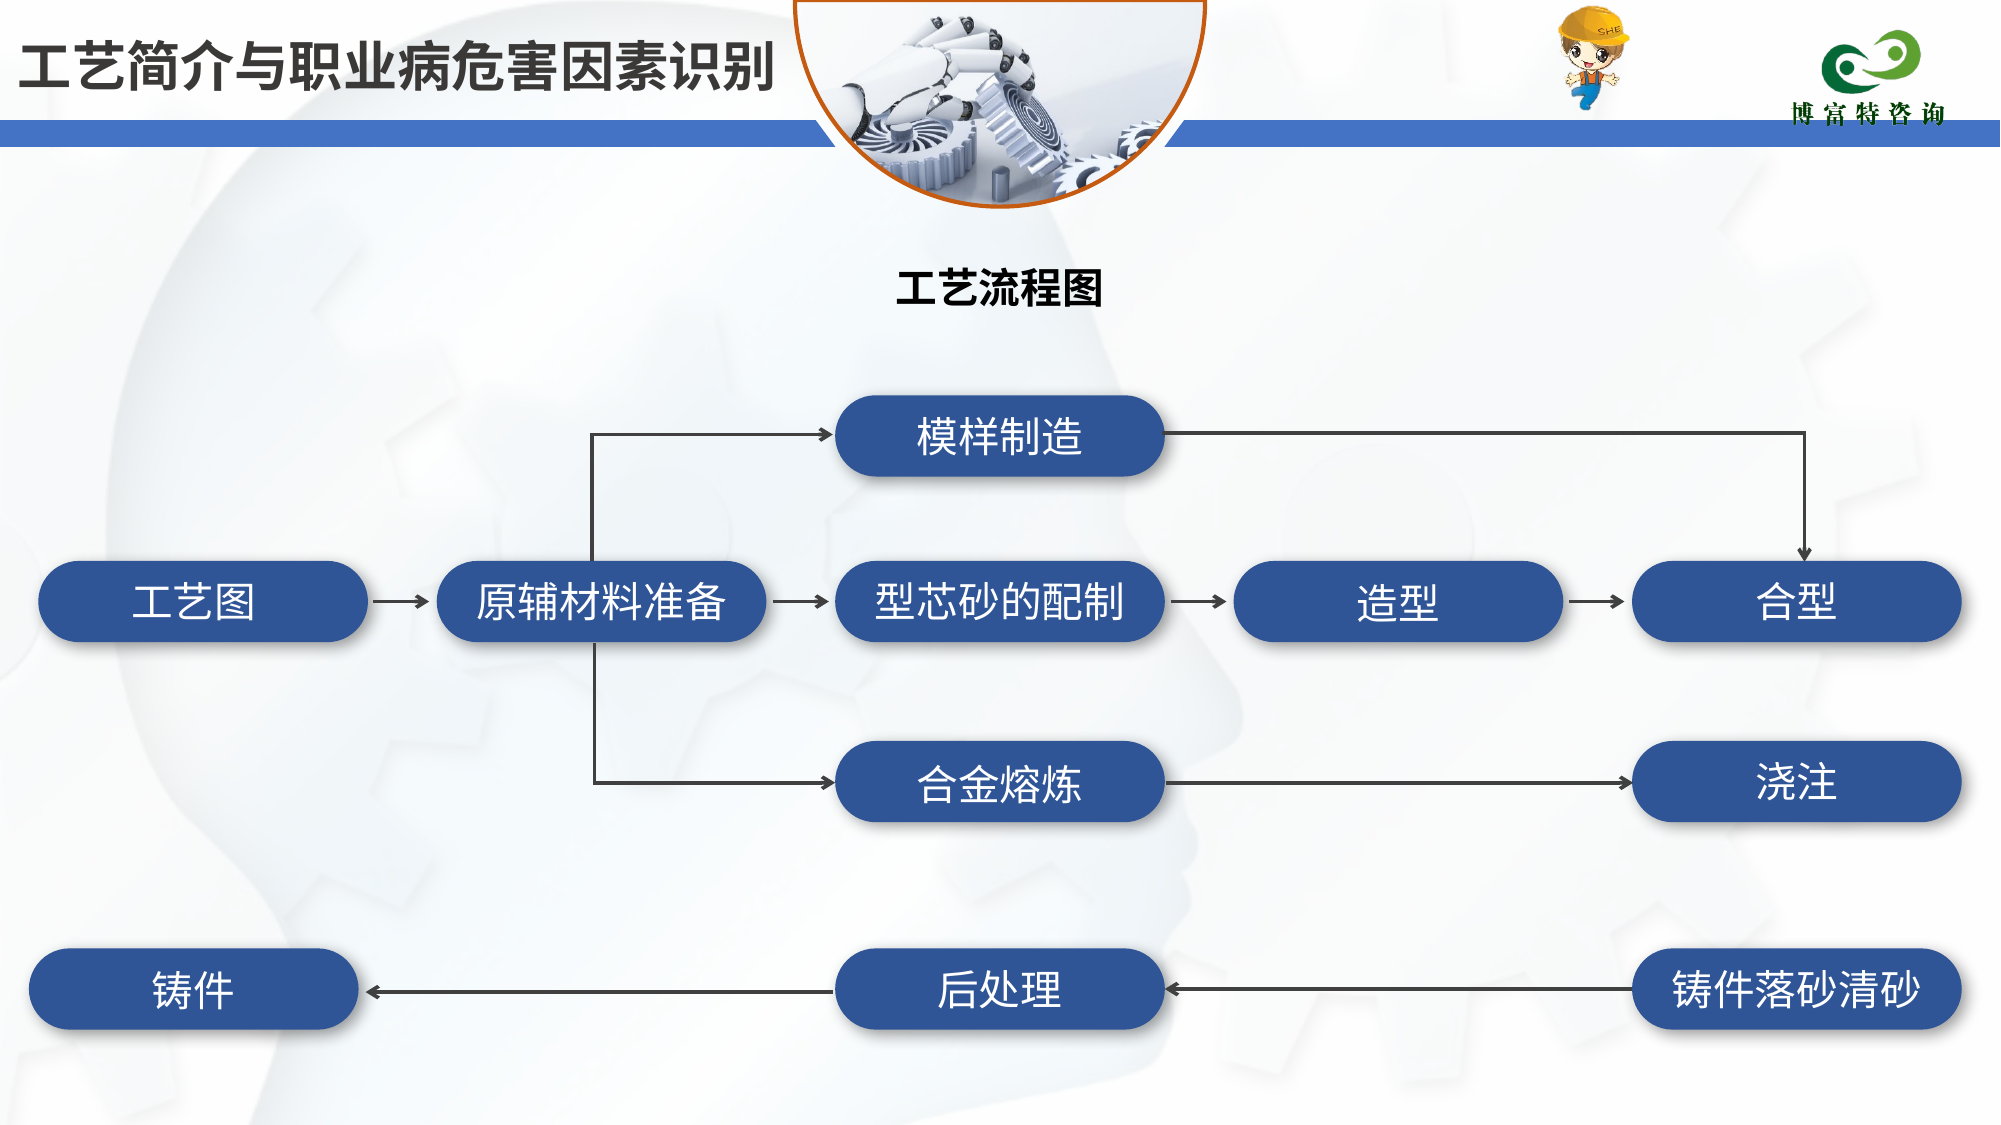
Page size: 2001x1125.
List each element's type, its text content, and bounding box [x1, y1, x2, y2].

text_box 后处理 [922, 956, 1078, 1021]
text_box 合型 [1740, 568, 1854, 634]
text_box 铸件 [137, 957, 251, 1023]
text_box 工艺图 [116, 568, 272, 634]
text_box [834, 559, 1166, 644]
text_box [37, 559, 370, 644]
text_box [1631, 947, 1963, 1031]
text_box [592, 427, 833, 561]
text_box [834, 394, 1166, 478]
text_box 工艺流程图 [880, 254, 1120, 320]
text_box 铸件落砂清砂 [1656, 956, 1937, 1021]
text_box 浇注 [1740, 748, 1854, 814]
text_box 原辅材料准备 [461, 568, 742, 634]
picture [1530, 0, 1647, 116]
text_box 模样制造 [901, 403, 1099, 468]
text_box [594, 642, 836, 790]
text_box [834, 739, 1166, 824]
text_box [435, 559, 768, 644]
title 工艺简介与职业病危害因素识别 [3, 32, 800, 235]
text_box [1232, 559, 1565, 644]
text_box 合金熔炼 [901, 751, 1099, 817]
text_box [27, 947, 360, 1031]
picture [1772, 29, 1969, 129]
picture [798, 3, 1202, 204]
text_box [834, 947, 1166, 1031]
text_box [1631, 739, 1963, 824]
text_box [1631, 559, 1963, 644]
text_box [1162, 432, 1812, 562]
text_box 型芯砂的配制 [859, 568, 1141, 634]
text_box 造型 [1341, 570, 1455, 636]
